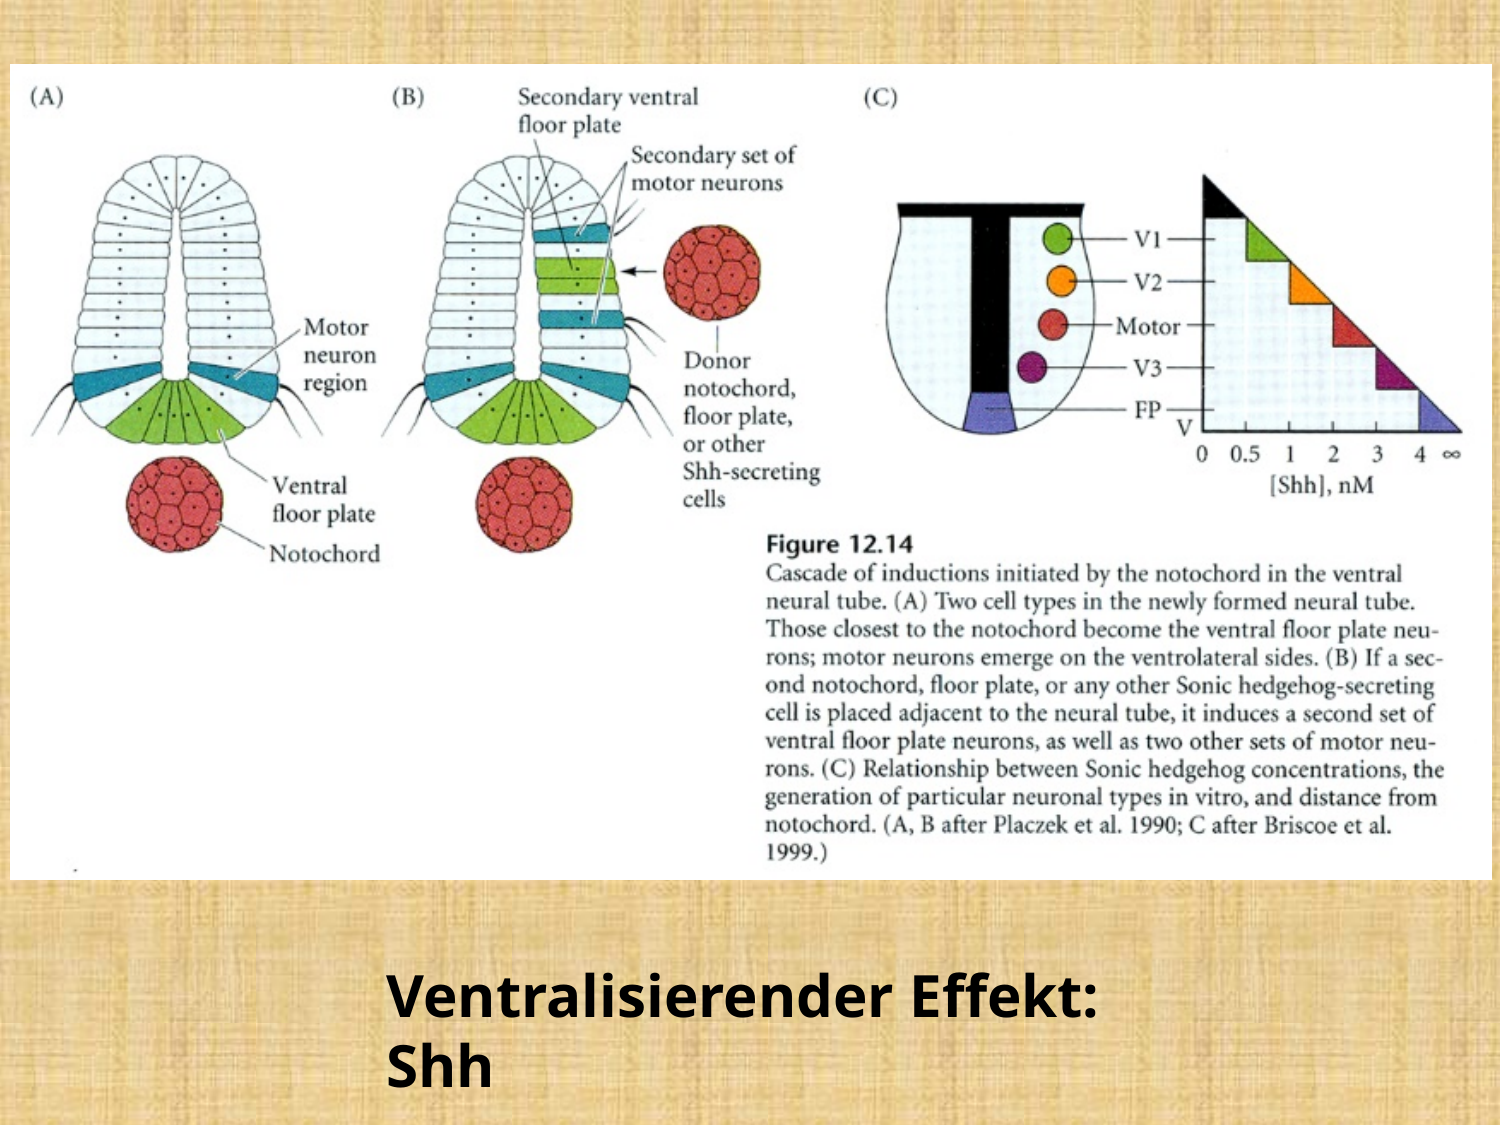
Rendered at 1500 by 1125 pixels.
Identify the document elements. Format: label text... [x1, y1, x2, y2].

text_box Ventralisierender Effekt: Shh [371, 952, 1235, 1107]
picture [0, 0, 1500, 1125]
